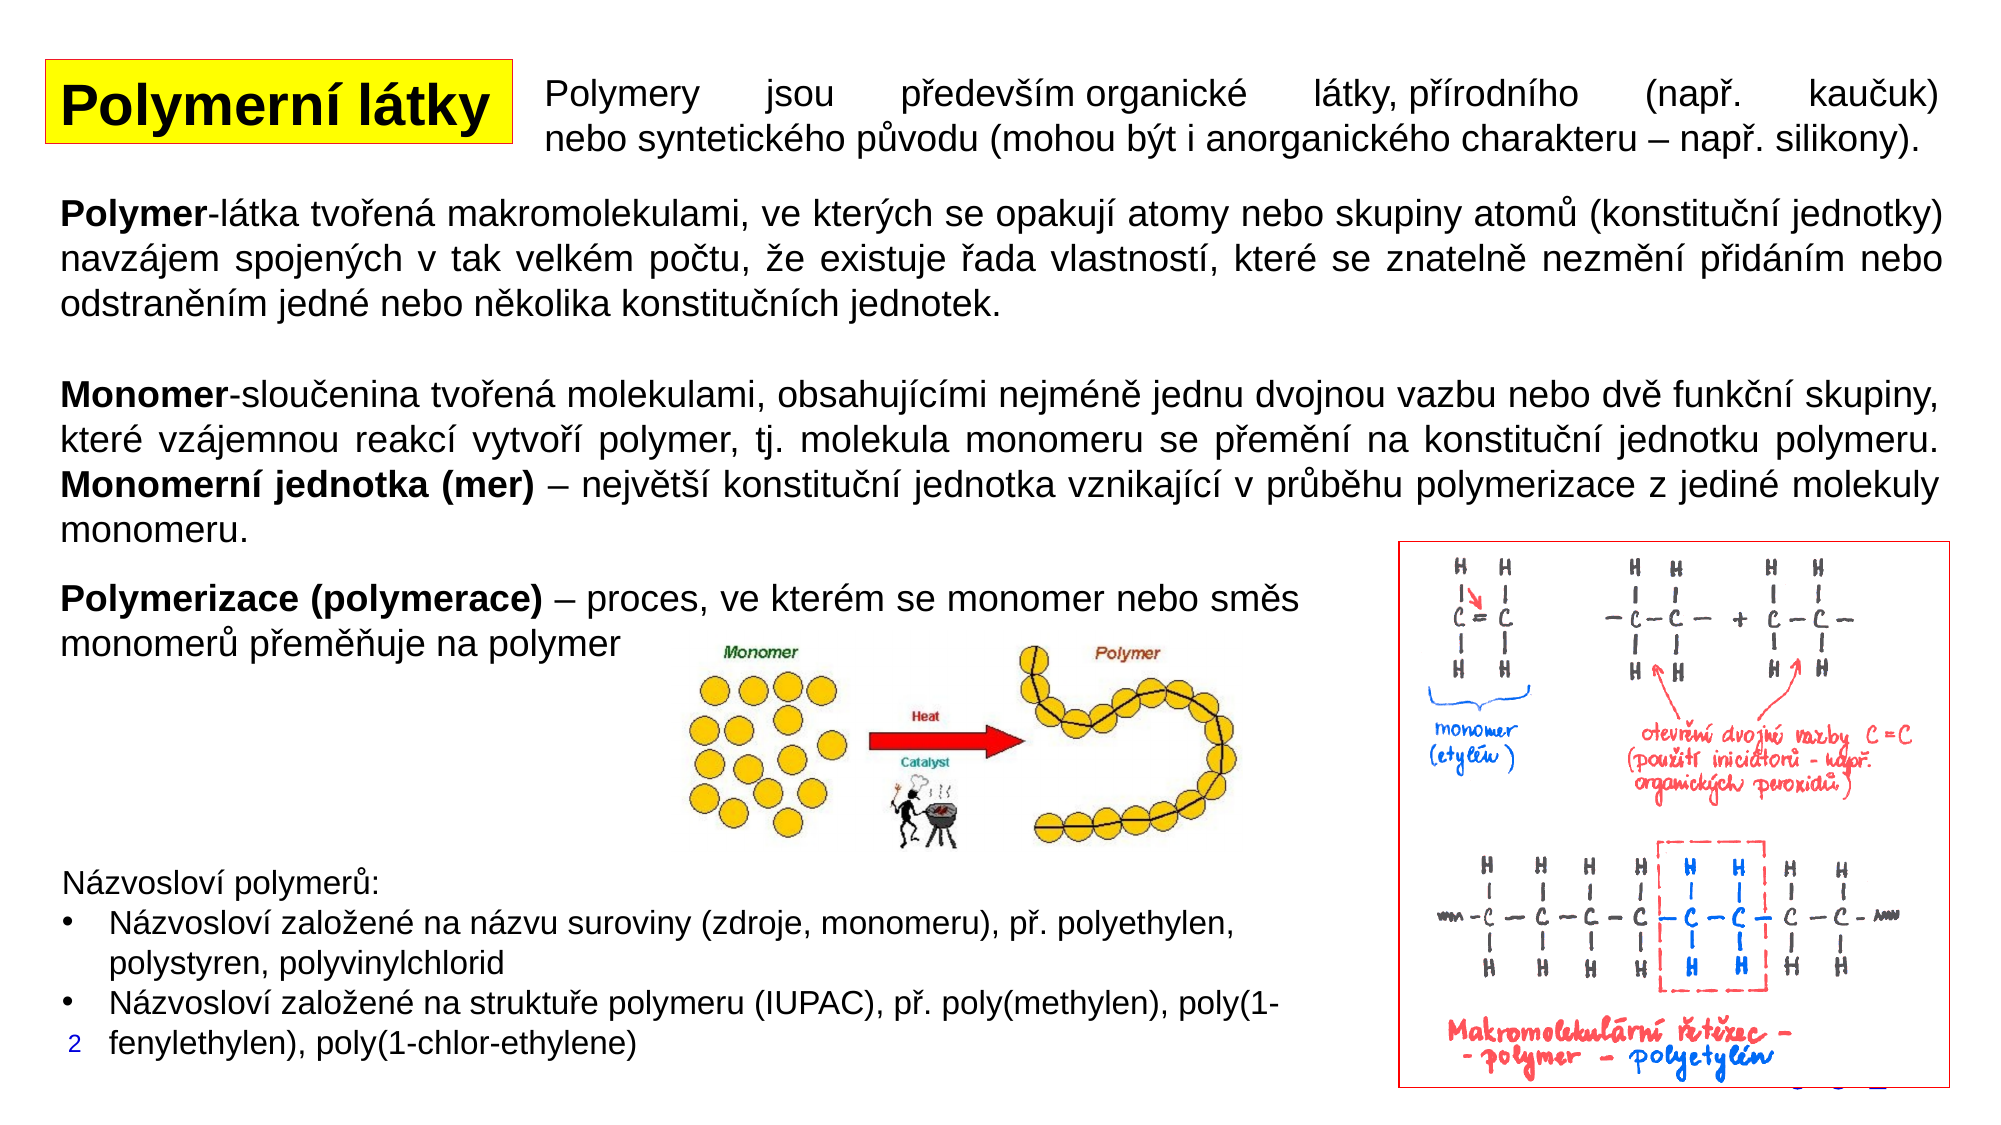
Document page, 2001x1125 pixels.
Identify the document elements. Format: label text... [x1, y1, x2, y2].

picture [670, 630, 1243, 853]
text_box Polymery jsou především organické látky, přírodního (např. kaučuk) nebo syntetického původu (mohou být i anorganického charakteru – např. silikony). [529, 61, 1955, 167]
text_box Polymerní látky [45, 59, 513, 144]
text_box Polymerizace (polymerace) – proces, ve kterém se monomer nebo směs monomerů přeměňuje na polymer [45, 567, 1315, 672]
text_box Názvosloví polymerů: Názvosloví založené na názvu suroviny (zdroje, monomeru), př. polyethylen, polystyren, polyvinylchlorid Názvosloví založené na struktuře polymeru (IUPAC), př. poly(methylen), poly(1-fenylethylen), poly(1-chlor-ethylene) [47, 854, 1317, 1069]
text_box Monomer-sloučenina tvořená molekulami, obsahujícími nejméně jednu dvojnou vazbu nebo dvě funkční skupiny, které vzájemnou reakcí vytvoří polymer, tj. molekula monomeru se přemění na konstituční jednotku polymeru. Monomerní jednotka (mer) – největší konstituční jednotka vznikající v průběhu polymerizace z jediné molekuly monomeru. [45, 362, 1955, 558]
text_box Polymer-látka tvořená makromolekulami, ve kterých se opakují atomy nebo skupiny atomů (konstituční jednotky) navzájem spojených v tak velkém počtu, že existuje řada vlastností, které se znatelně nezmění přidáním nebo odstraněním jedné nebo několika konstitučních jednotek. [45, 181, 1959, 331]
picture [1399, 542, 1949, 1087]
